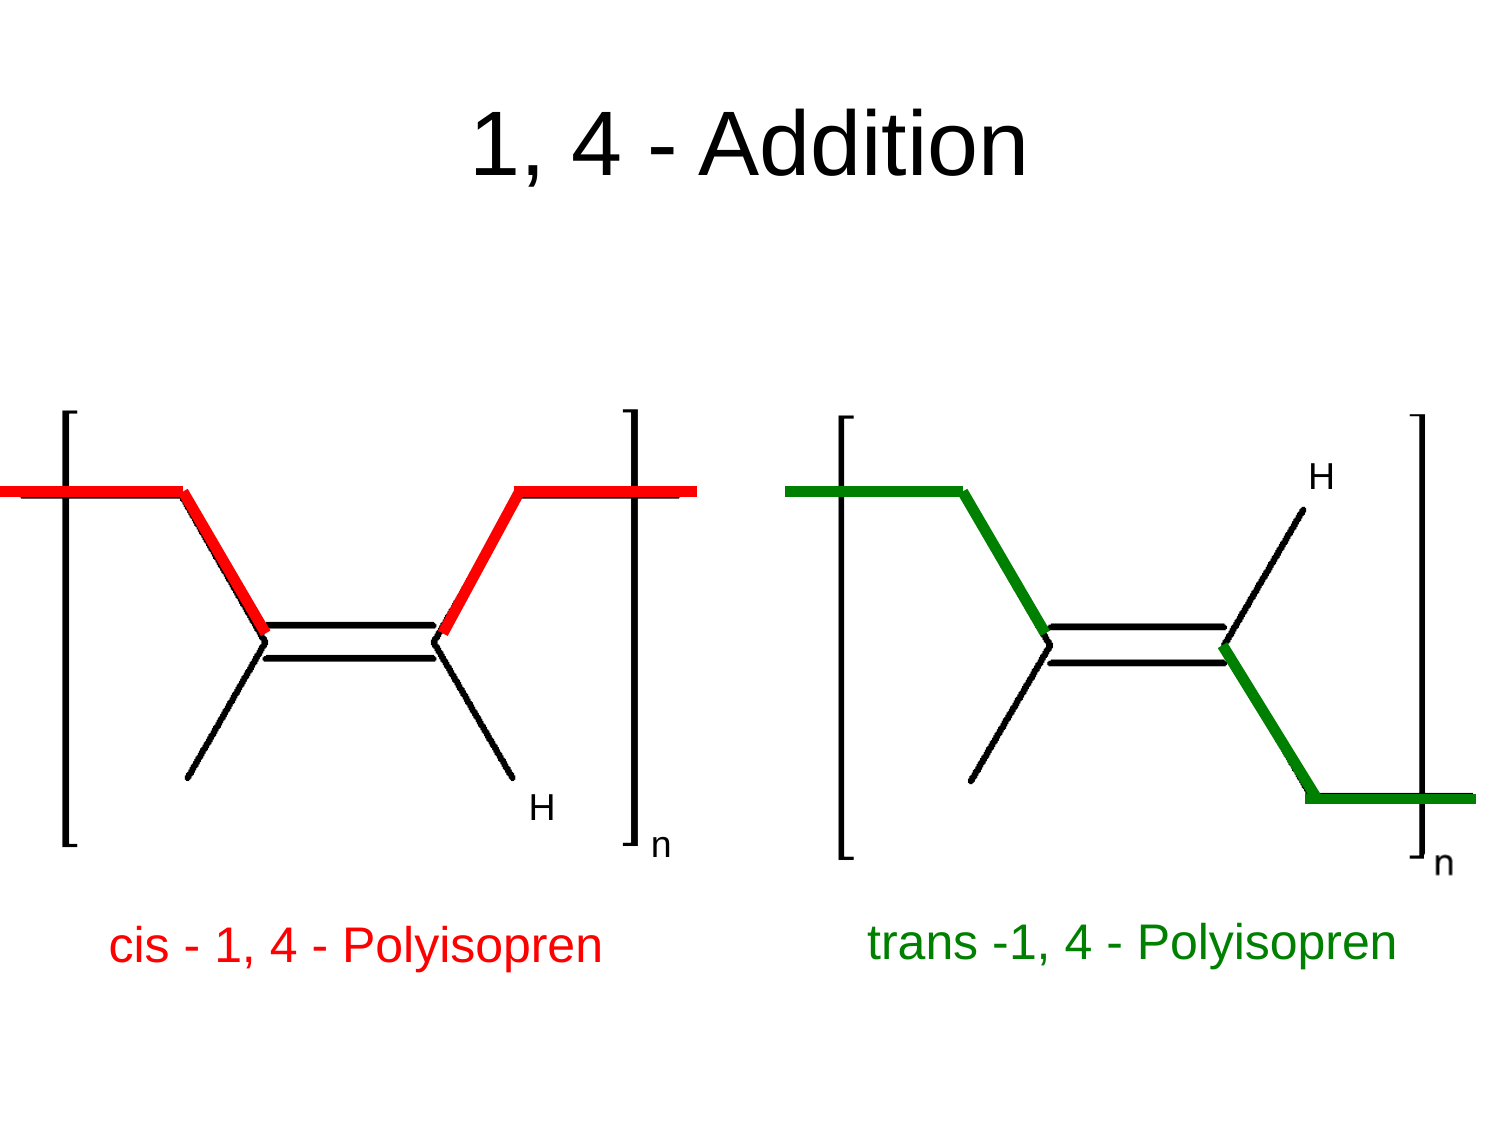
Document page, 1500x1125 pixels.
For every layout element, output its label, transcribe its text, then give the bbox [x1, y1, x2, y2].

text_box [182, 491, 266, 634]
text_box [962, 491, 1046, 634]
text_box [0, 408, 718, 981]
title 1, 4 - Addition [75, 45, 1425, 233]
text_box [442, 491, 520, 634]
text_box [771, 326, 1500, 979]
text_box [1222, 644, 1318, 799]
